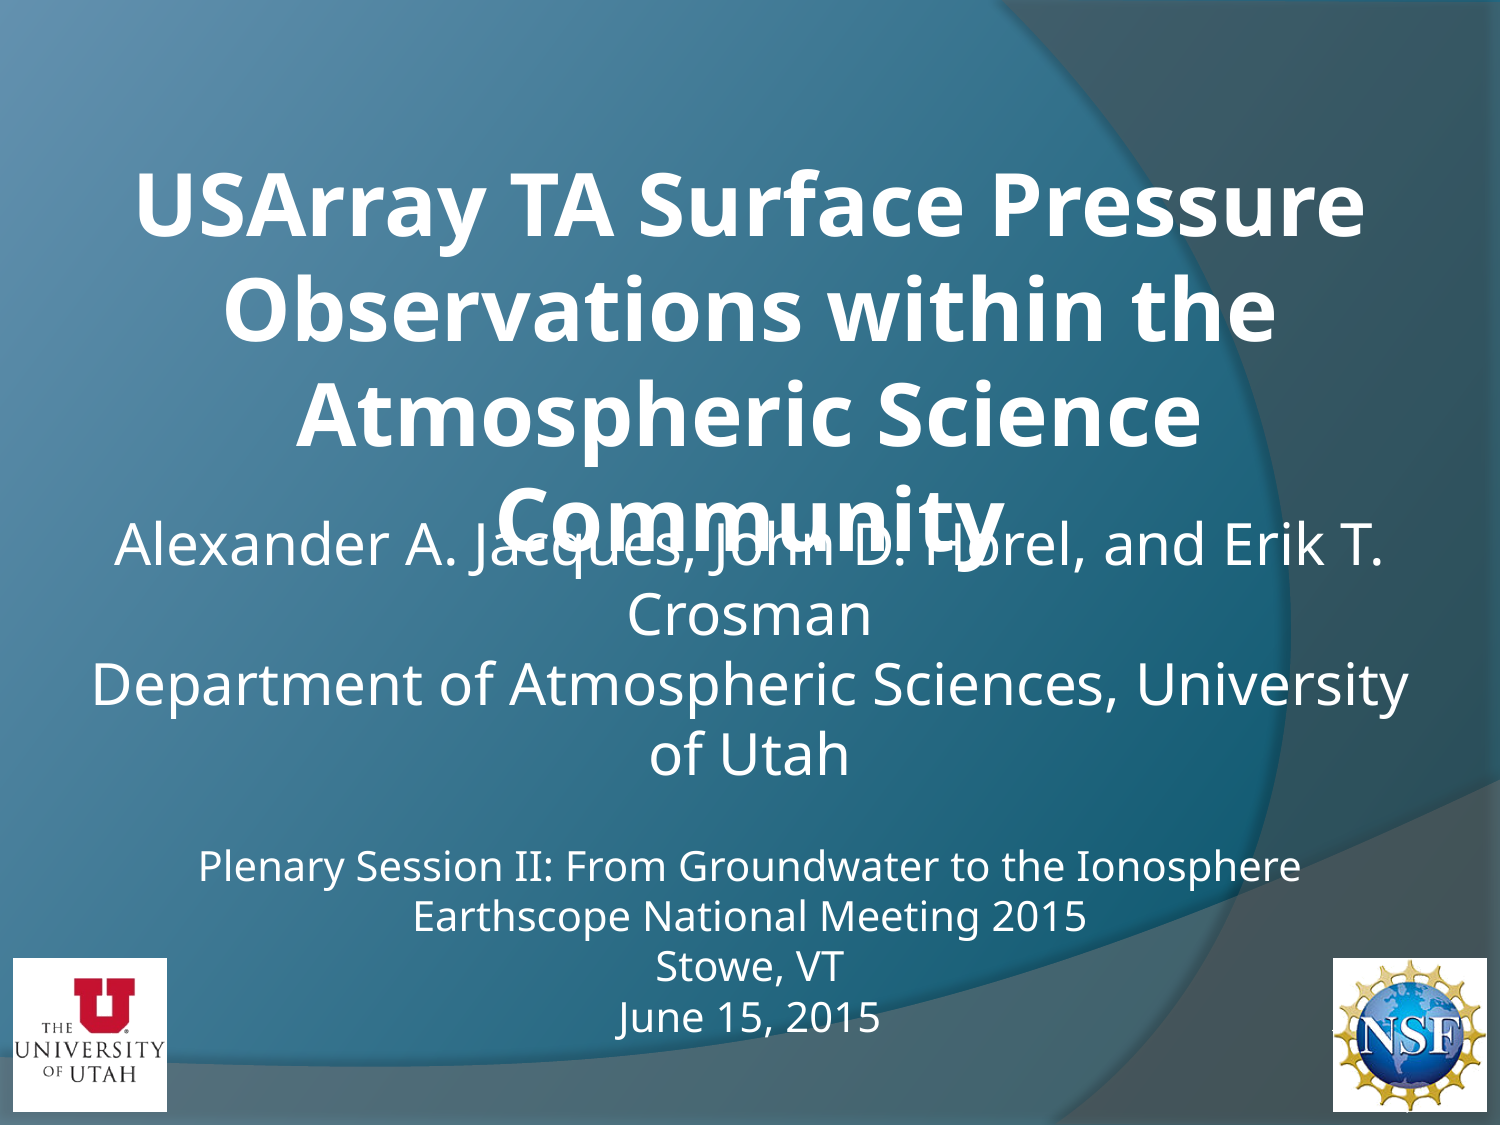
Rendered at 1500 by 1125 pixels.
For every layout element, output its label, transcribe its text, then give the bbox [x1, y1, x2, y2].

picture [1332, 957, 1488, 1113]
text_box USArray TA Surface Pressure Observations within the Atmospheric Science Community [62, 141, 1438, 499]
text_box Alexander A. Jacques, John D. Horel, and Erik T. Crosman Department of Atmospheric Sciences, University of Utah [62, 499, 1438, 795]
text_box Plenary Session II: From Groundwater to the Ionosphere Earthscope National Meeting 2015 Stowe, VT June 15, 2015 [62, 832, 1438, 1048]
picture [12, 957, 168, 1113]
